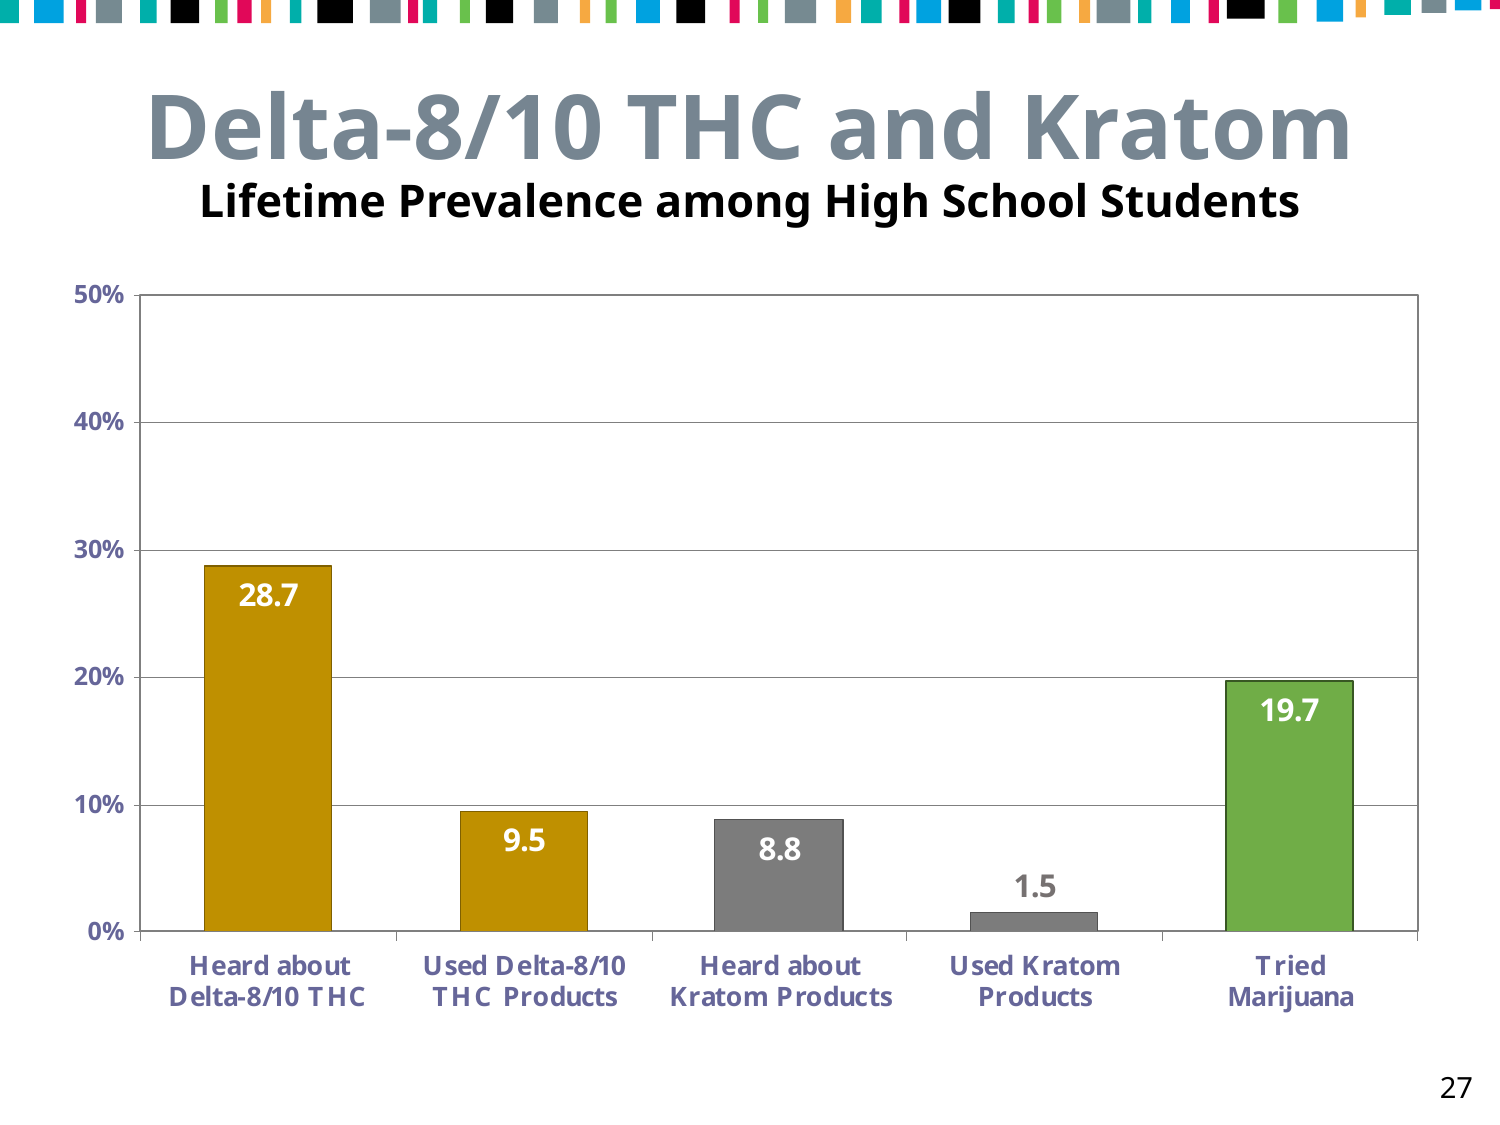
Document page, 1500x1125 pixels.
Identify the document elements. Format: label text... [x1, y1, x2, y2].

text_box 27 [1424, 1061, 1500, 1117]
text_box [37, 249, 1444, 1031]
text_box Delta-8/10 THC and Kratom Lifetime Prevalence among High School Students [37, 74, 1463, 235]
